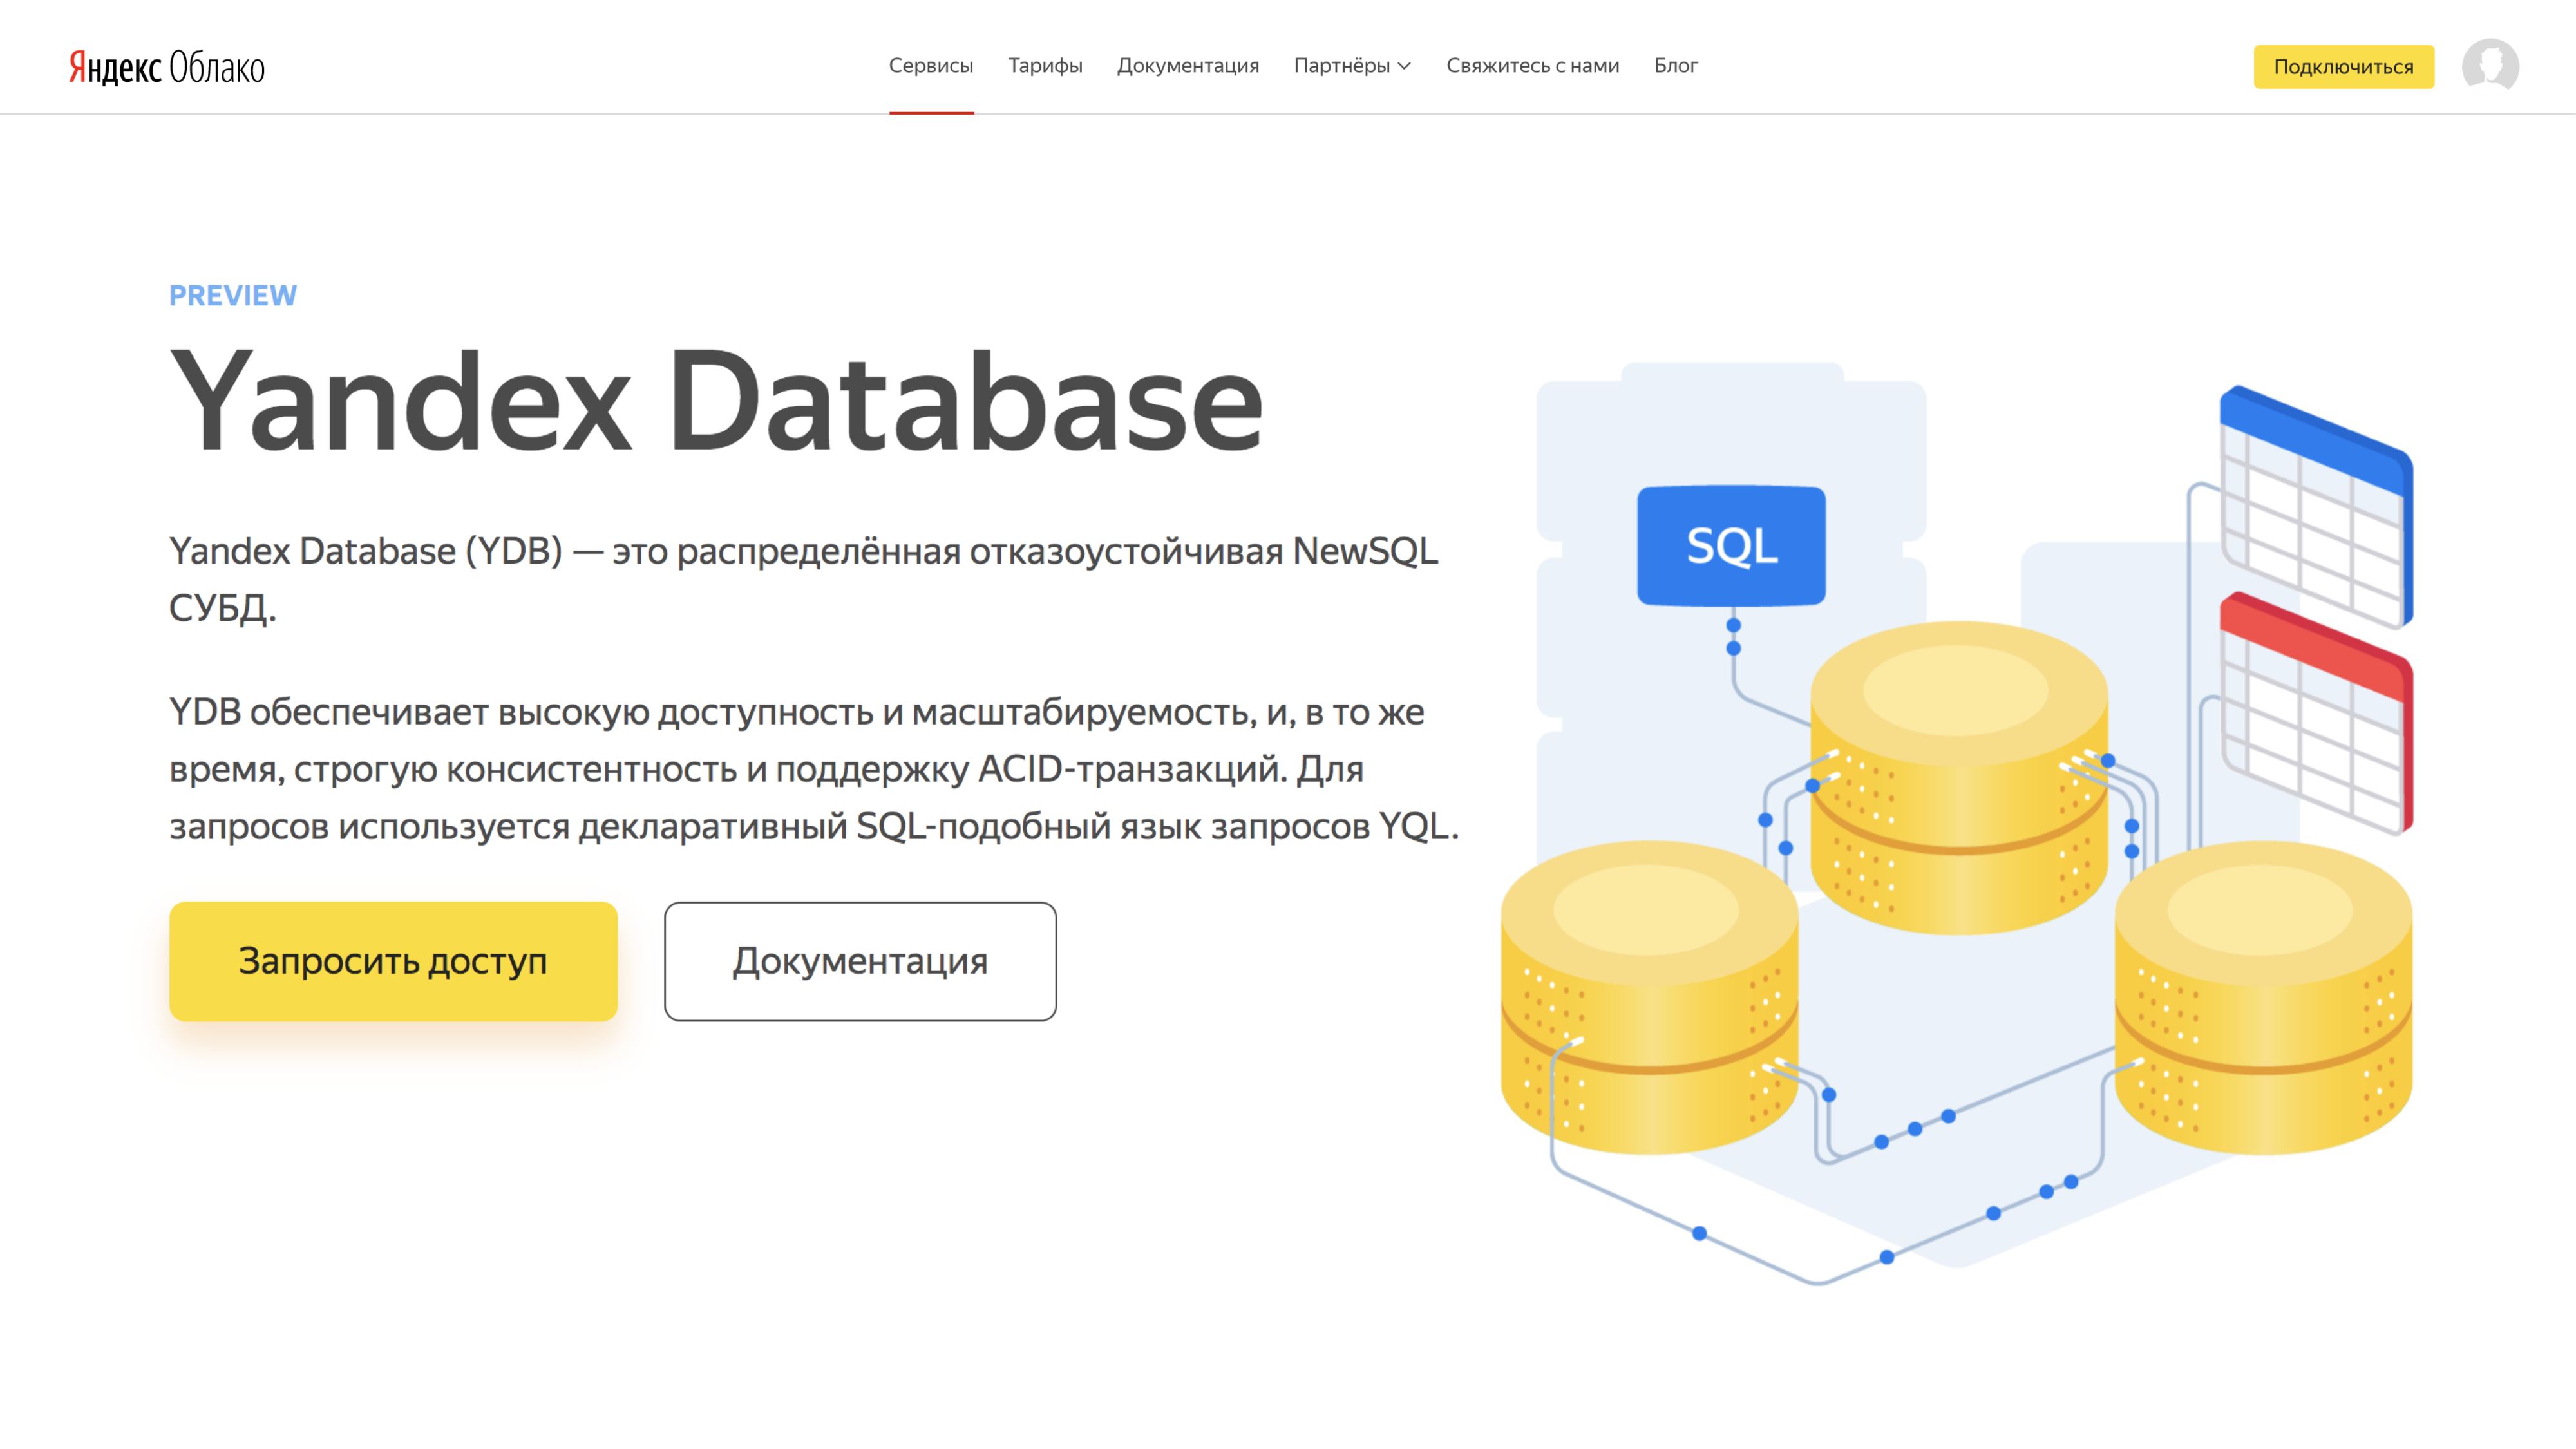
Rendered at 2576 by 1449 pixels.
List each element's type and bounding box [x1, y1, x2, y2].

picture [0, 19, 2576, 115]
picture [111, 221, 2483, 1311]
